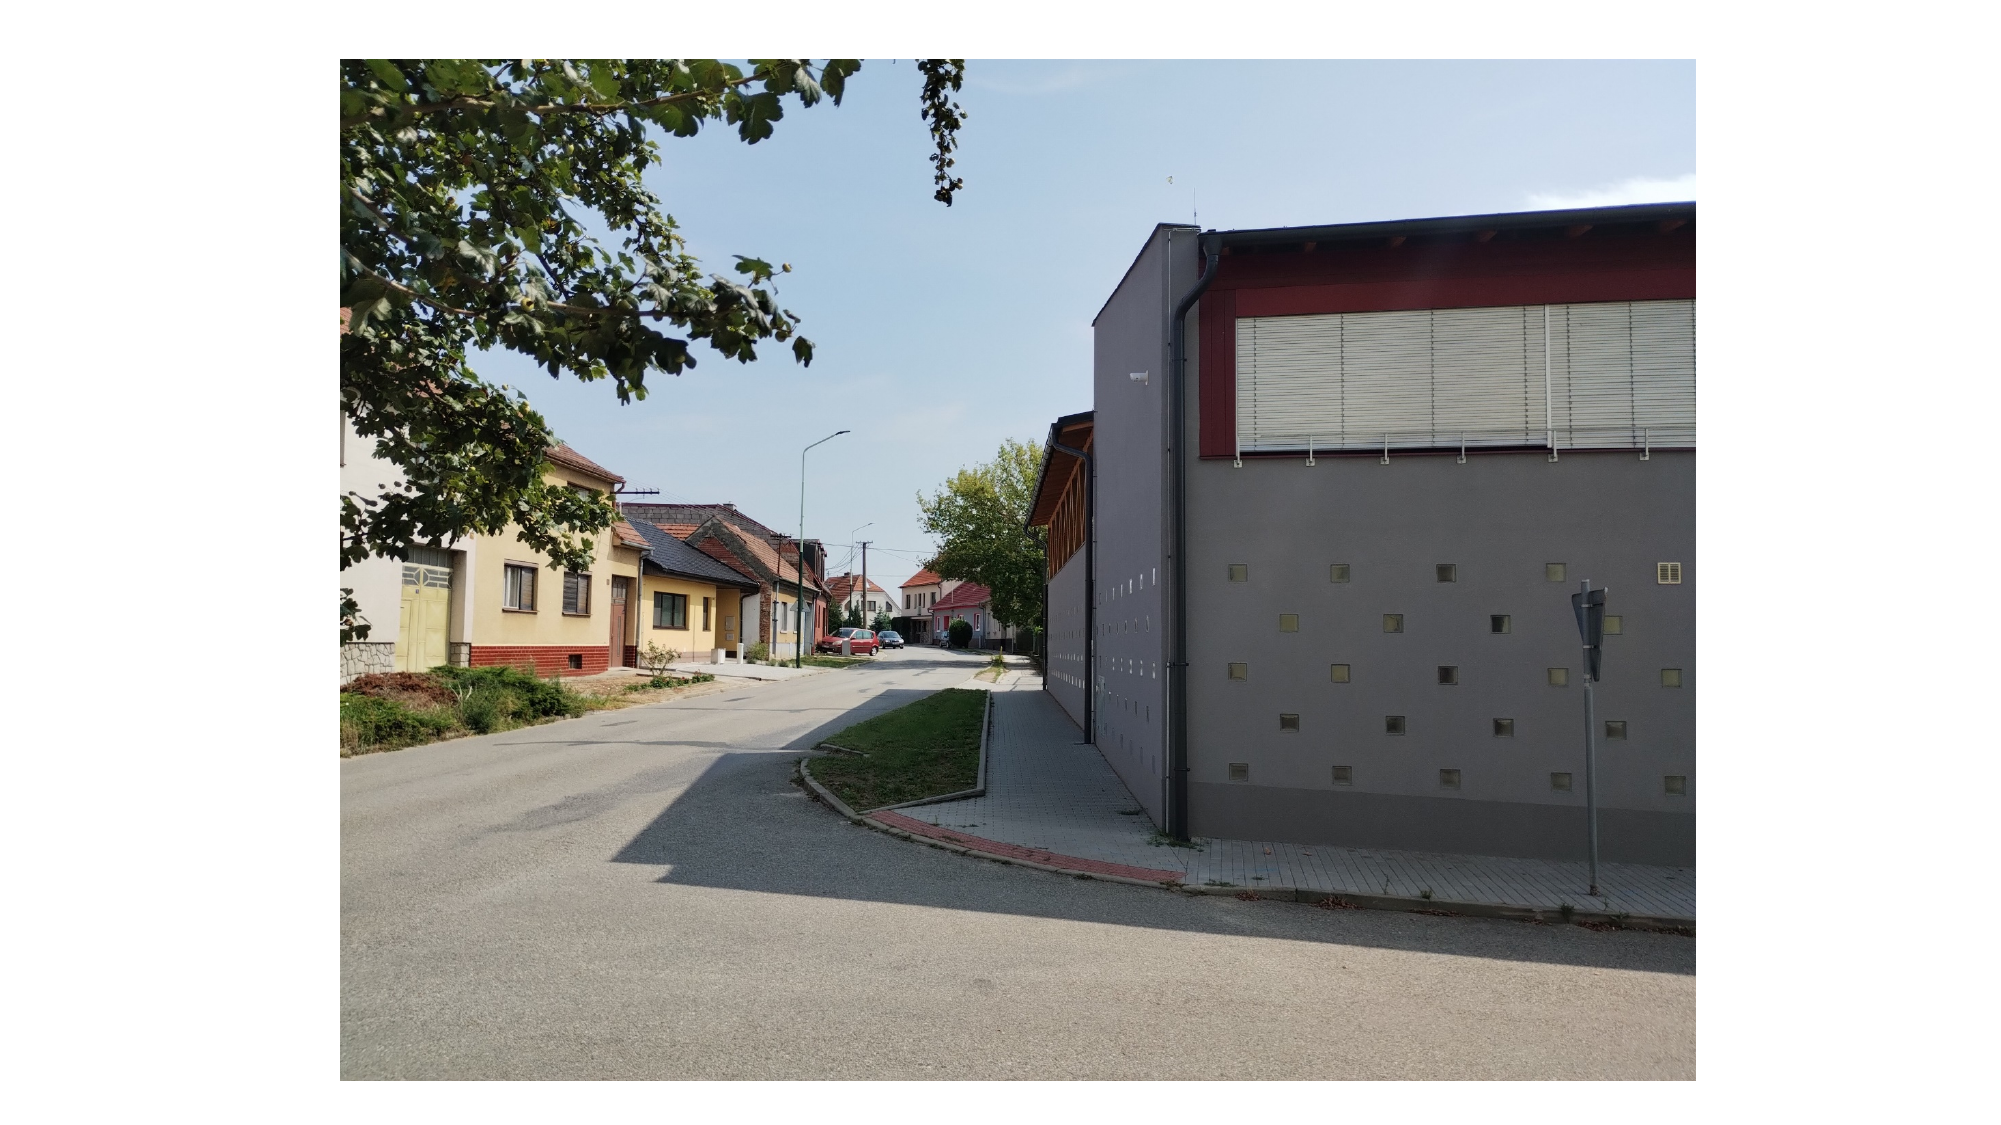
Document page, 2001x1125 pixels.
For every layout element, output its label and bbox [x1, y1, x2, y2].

list [340, 59, 1696, 1081]
